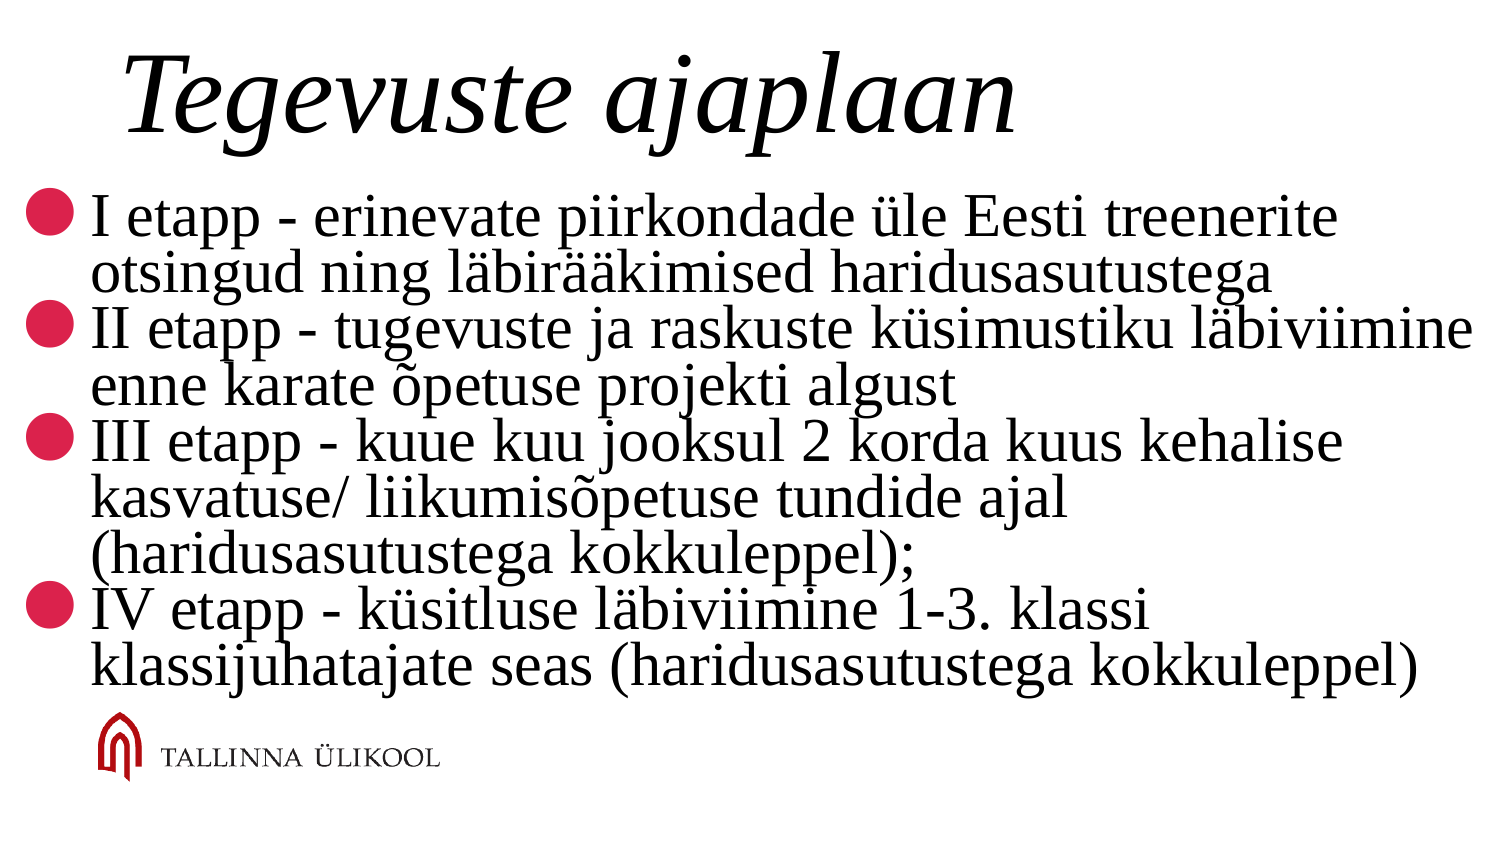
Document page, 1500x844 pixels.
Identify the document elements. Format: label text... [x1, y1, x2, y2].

picture [98, 754, 440, 782]
list I etapp - erinevate piirkondade üle Eesti treenerite otsingud ning läbirääkimised haridusasutustega II etapp - tugevuste ja raskuste küsimustiku läbiviimine enne karate õpetuse projekti algust III etapp - kuue kuu jooksul 2 korda kuus kehalise kasvatuse/ liikumisõpetuse tundide ajal (haridusasutustega kokkuleppel); IV etapp - küsitluse läbiviimine 1-3. klassi klassijuhatajate seas (haridusasutustega kokkuleppel) [0, 184, 1500, 754]
title Tegevuste ajaplaan [103, 35, 1397, 184]
